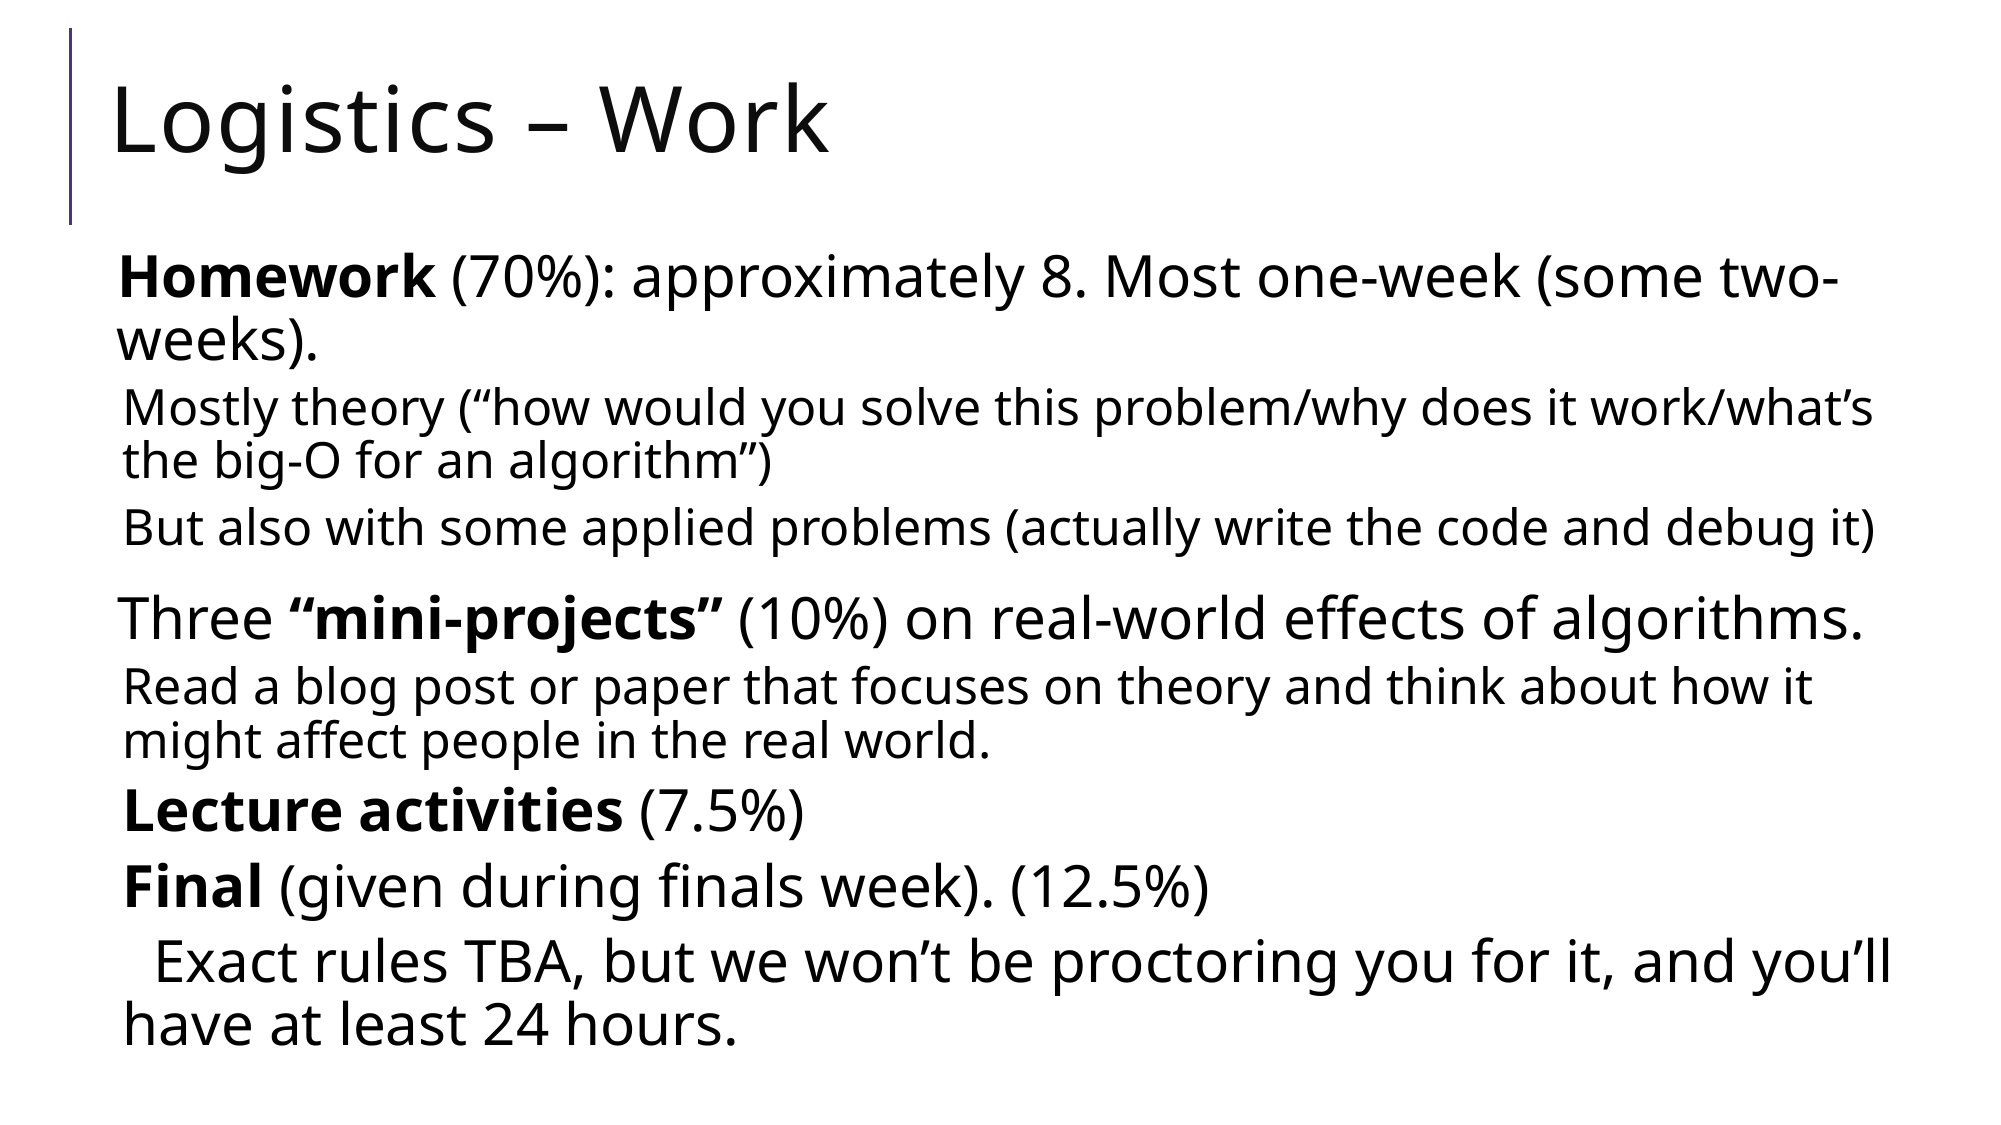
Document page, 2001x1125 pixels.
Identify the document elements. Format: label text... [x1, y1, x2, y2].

title Logistics – Work [94, 43, 1930, 210]
list Homework (70%): approximately 8. Most one-week (some two-weeks). Mostly theory (“how would you solve this problem/why does it work/what’s the big-O for an algorithm”) But also with some applied problems (actually write the code and debug it) Three “mini-projects” (10%) on real-world effects of algorithms. Read a blog post or paper that focuses on theory and think about how it might affect people in the real world. Lecture activities (7.5%) Final (given during finals week). (12.5%) Exact rules TBA, but we won’t be proctoring you for it, and you’ll have at least 24 hours. [94, 240, 1930, 1035]
